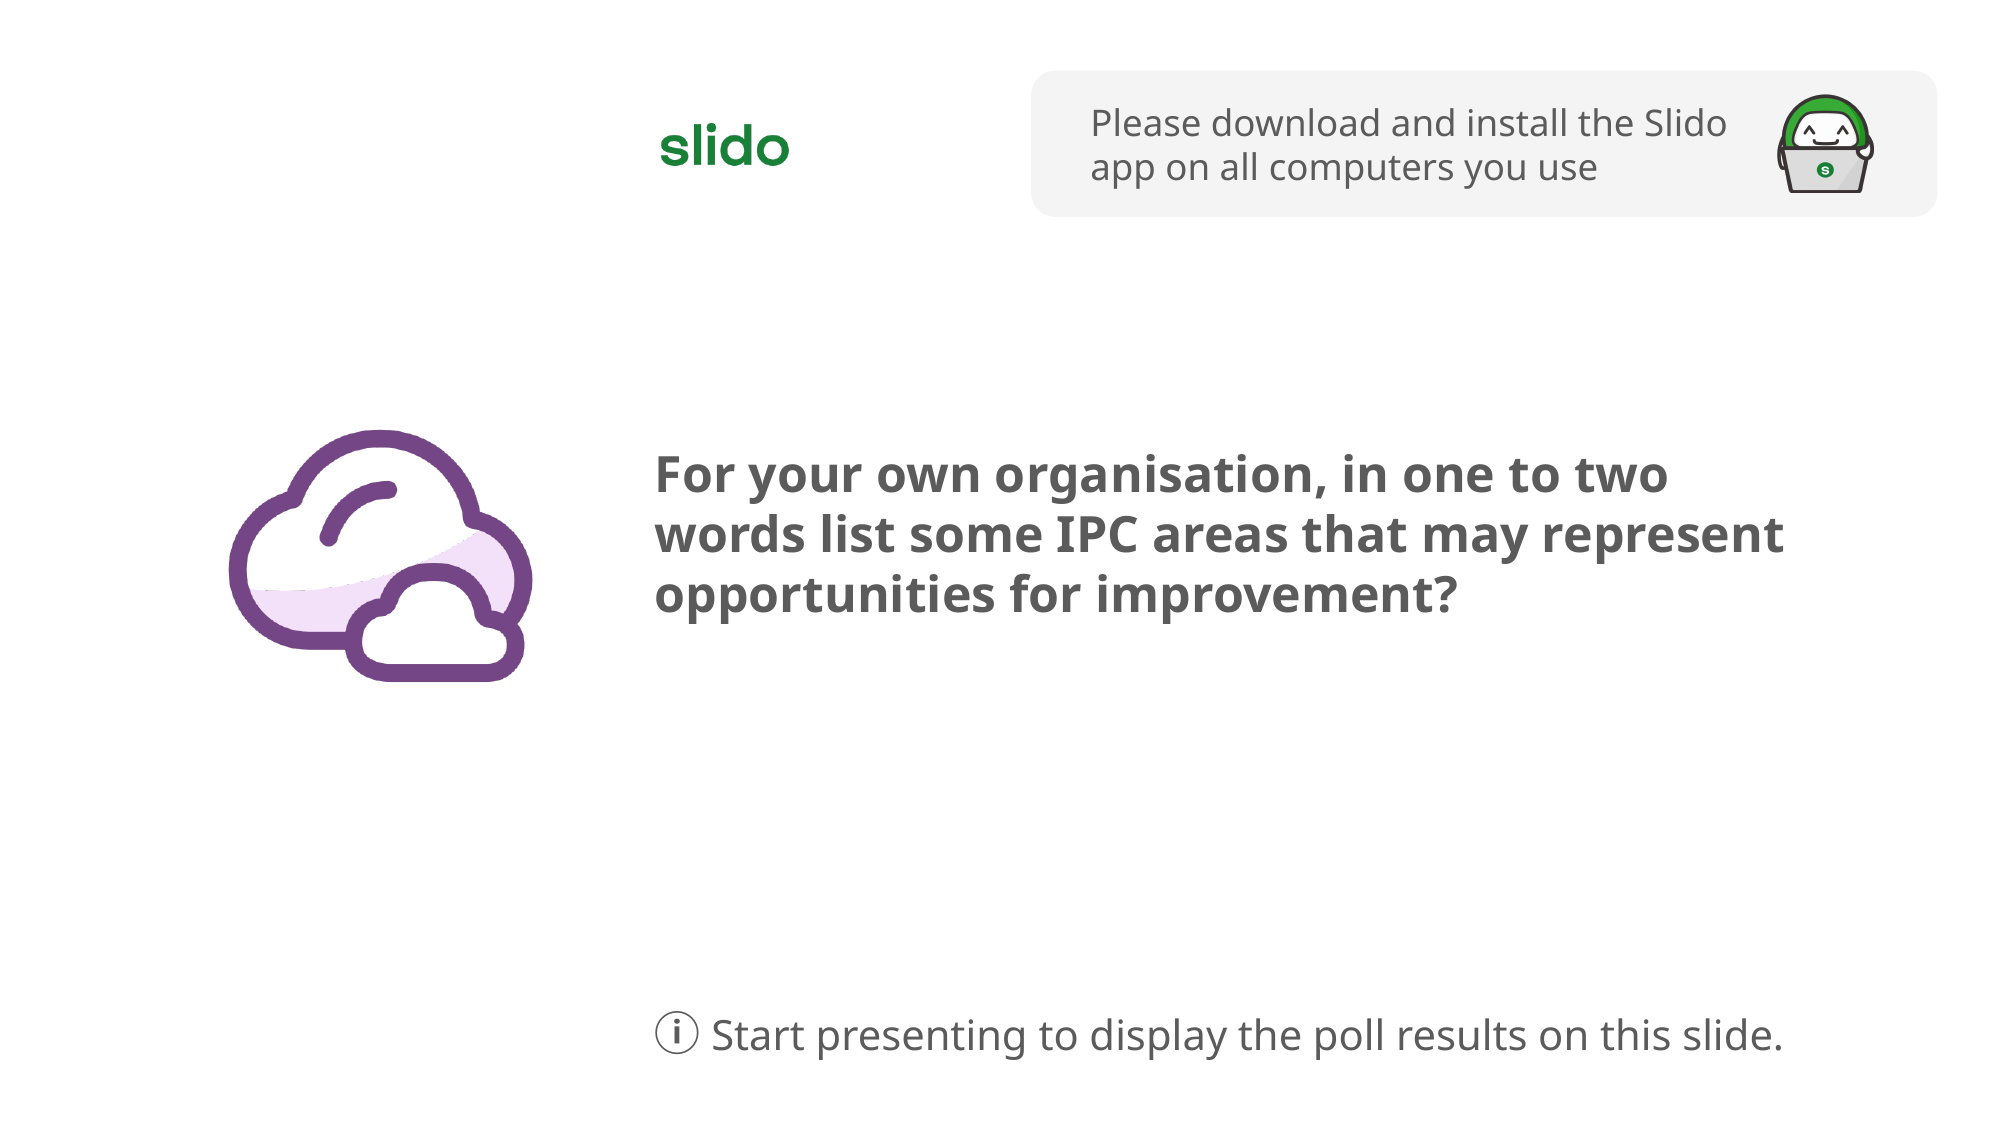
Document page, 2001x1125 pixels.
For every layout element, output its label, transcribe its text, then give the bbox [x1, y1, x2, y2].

picture [189, 372, 570, 753]
text_box For your own organisation, in one to two words list some IPC areas that may represent opportunities for improvement? [639, 421, 1841, 704]
text_box Please download and install the Slido app on all computers you use [1030, 69, 1939, 218]
picture [1775, 94, 1874, 193]
picture [639, 101, 810, 187]
text_box ⓘ Start presenting to display the poll results on this slide. [639, 989, 1841, 1076]
